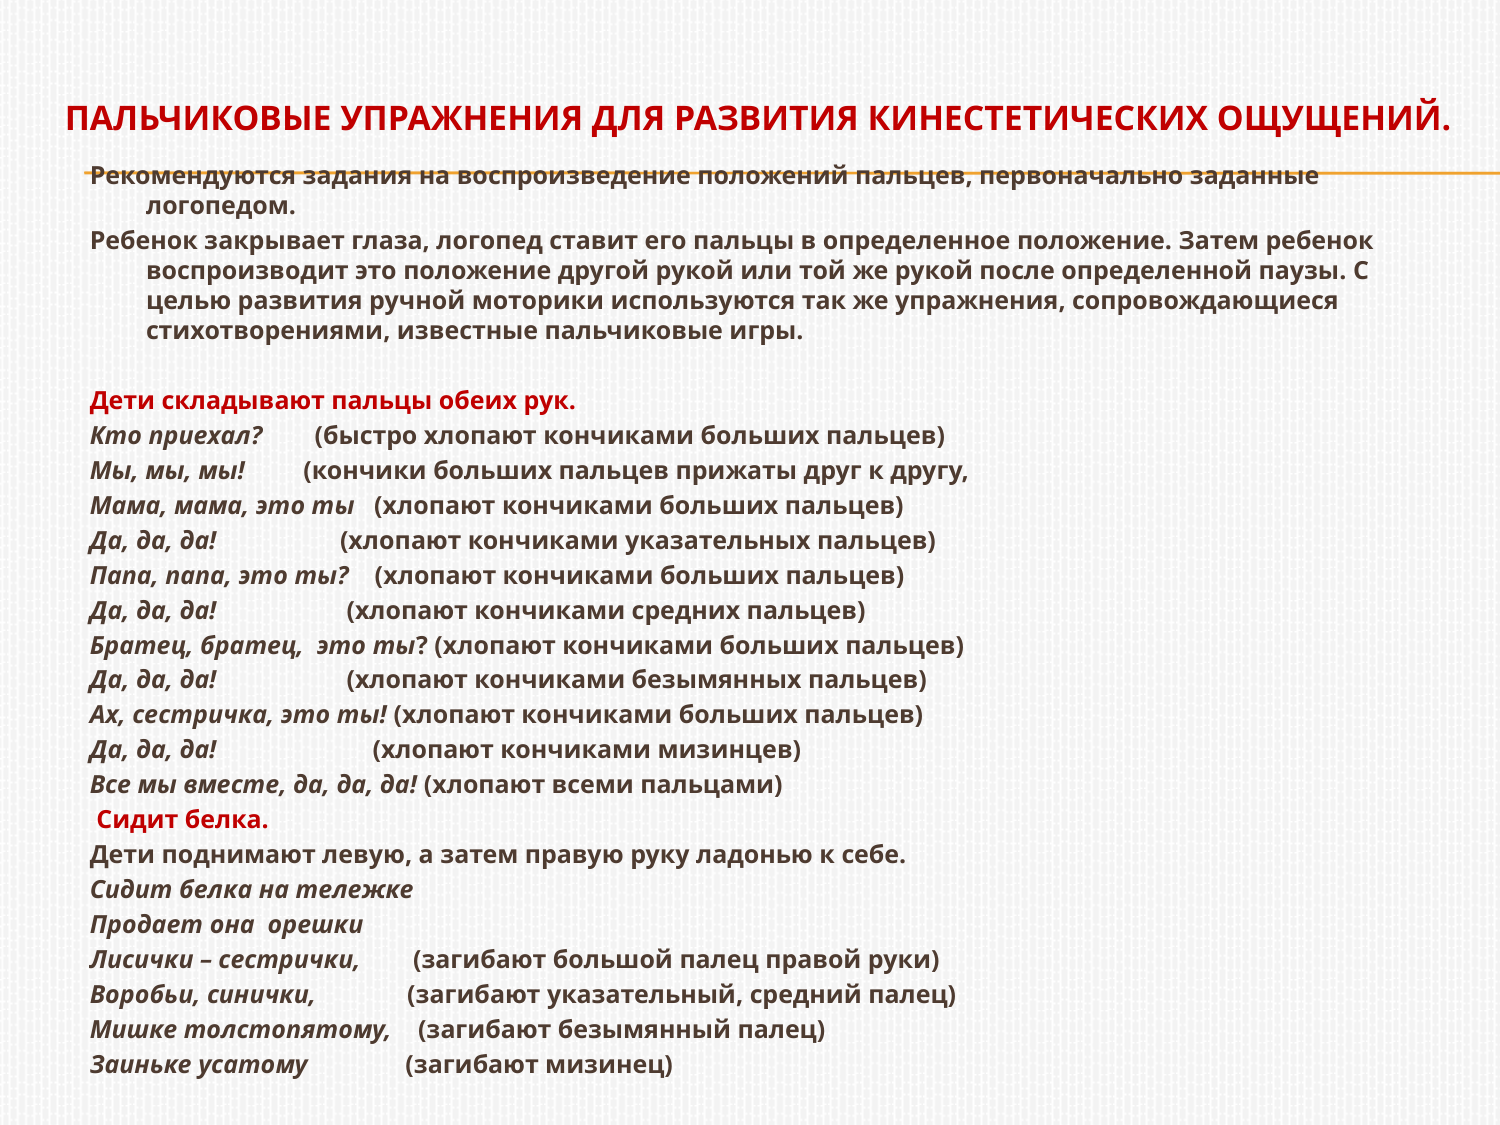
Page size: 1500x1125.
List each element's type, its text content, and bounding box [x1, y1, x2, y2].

title Пальчиковые упражнения для развития кинестетических ощущений. [50, 75, 1475, 213]
list Рекомендуются задания на воспроизведение положений пальцев, первоначально заданные логопедом. Ребенок закрывает глаза, логопед ставит его пальцы в определенное положение. Затем ребенок воспроизводит это положение другой рукой или той же рукой после определенной паузы. С целью развития ручной моторики используются так же упражнения, сопровождающиеся стихотворениями, известные пальчиковые игры. Дети складывают пальцы обеих рук. Кто приехал? (быстро хлопают кончиками больших пальцев) Мы, мы, мы! (кончики больших пальцев прижаты друг к другу, Мама, мама, это ты (хлопают кончиками больших пальцев) Да, да, да! (хлопают кончиками указательных пальцев) Папа, папа, это ты? (хлопают кончиками больших пальцев) Да, да, да! (хлопают кончиками средних пальцев) Братец, братец, это ты? (хлопают кончиками больших пальцев) Да, да, да! (хлопают кончиками безымянных пальцев) Ах, сестричка, это ты! (хлопают кончиками больших пальцев) Да, да, да! (хлопают кончиками мизинцев) Все мы вместе, да, да, да! (хлопают всеми пальцами) Сидит белка. Дети поднимают левую, а затем правую руку ладонью к себе. Сидит белка на тележке Продает она орешки Лисички – сестрички, (загибают большой палец правой руки) Воробьи, синички, (загибают указательный, средний палец) Мишке толстопятому, (загибают безымянный палец) Заиньке усатому (загибают мизинец) [75, 152, 1425, 1079]
